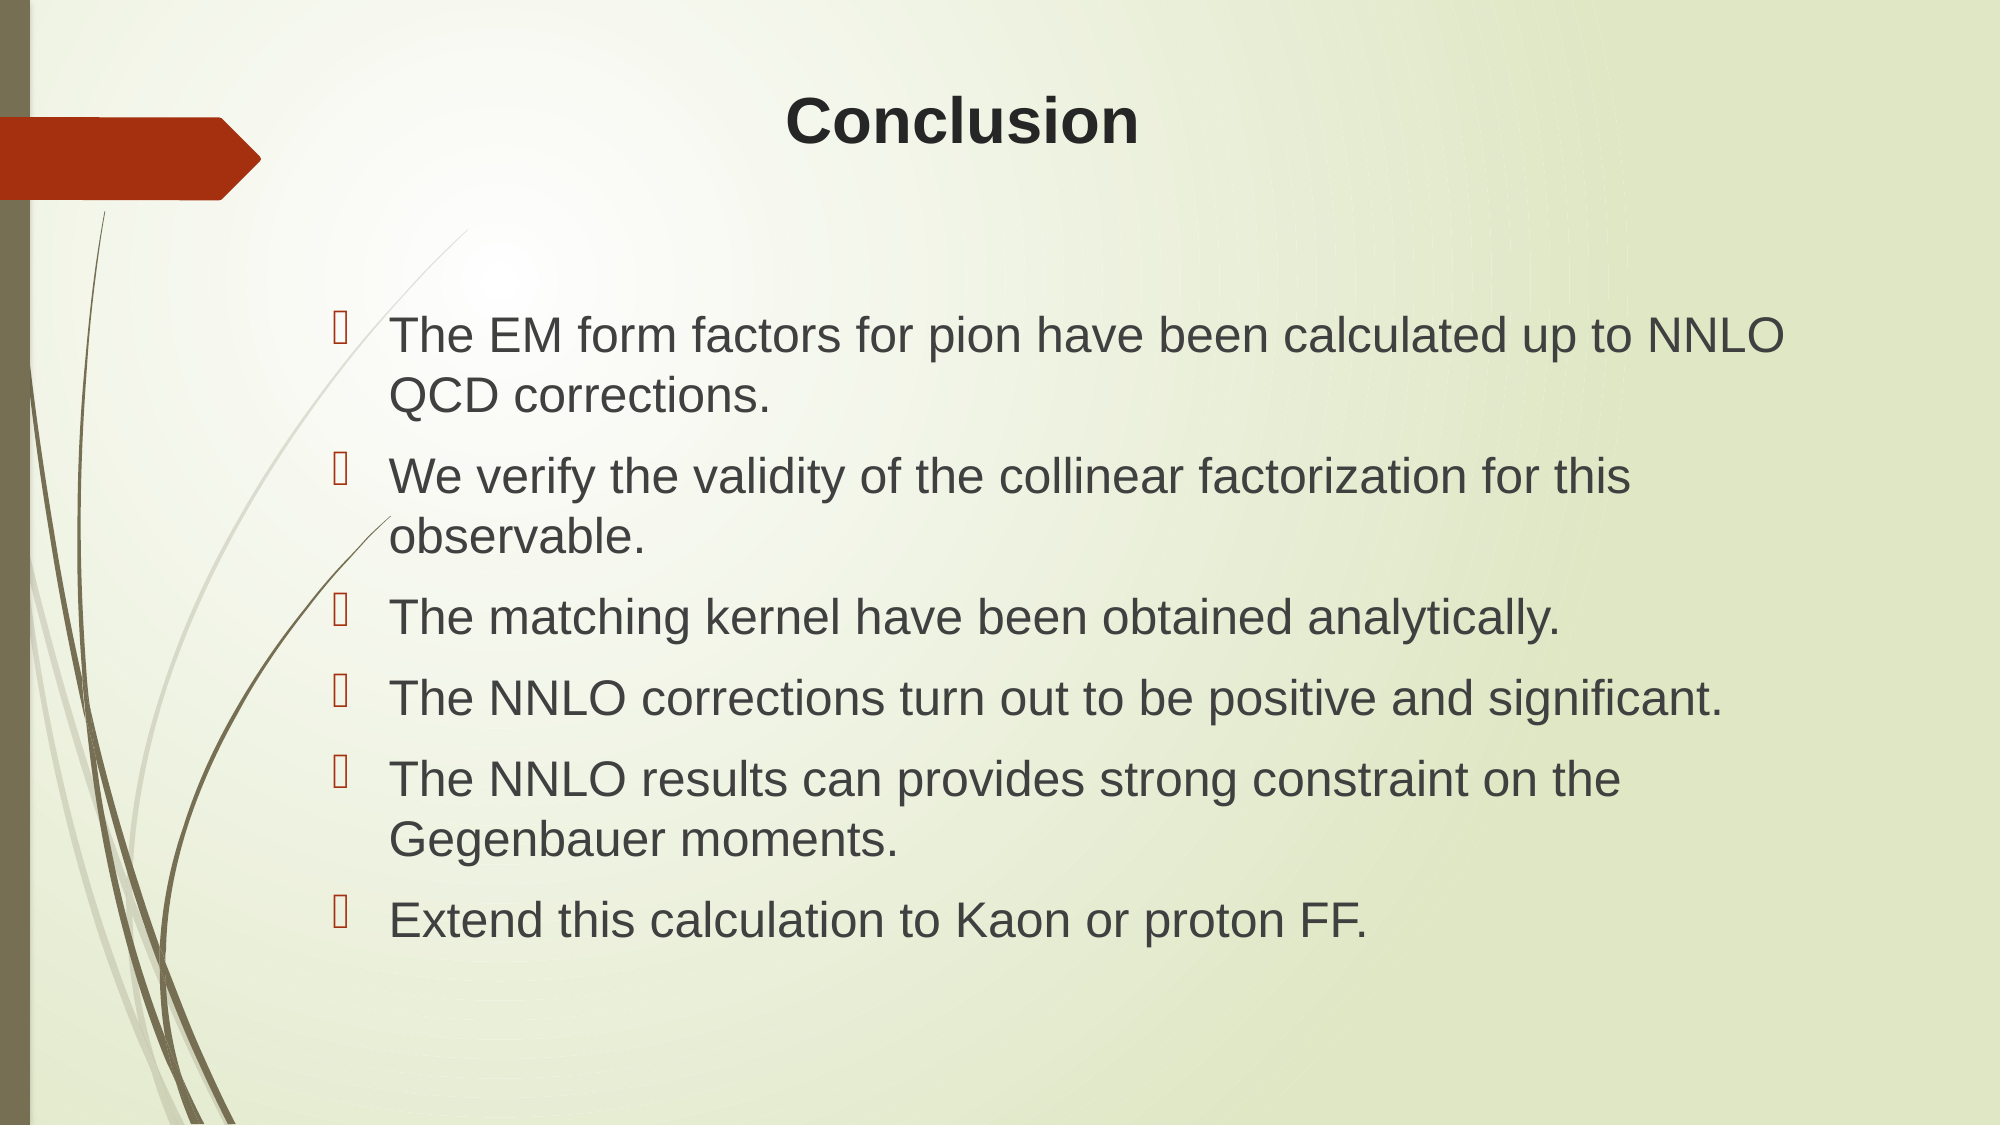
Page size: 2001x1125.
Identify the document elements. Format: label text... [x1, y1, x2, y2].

title Conclusion [770, 70, 1190, 166]
list The EM form factors for pion have been calculated up to NNLO QCD corrections. We verify the validity of the collinear factorization for this observable. The matching kernel have been obtained analytically. The NNLO corrections turn out to be positive and significant. The NNLO results can provides strong constraint on the Gegenbauer moments. Extend this calculation to Kaon or proton FF. [317, 295, 1892, 932]
